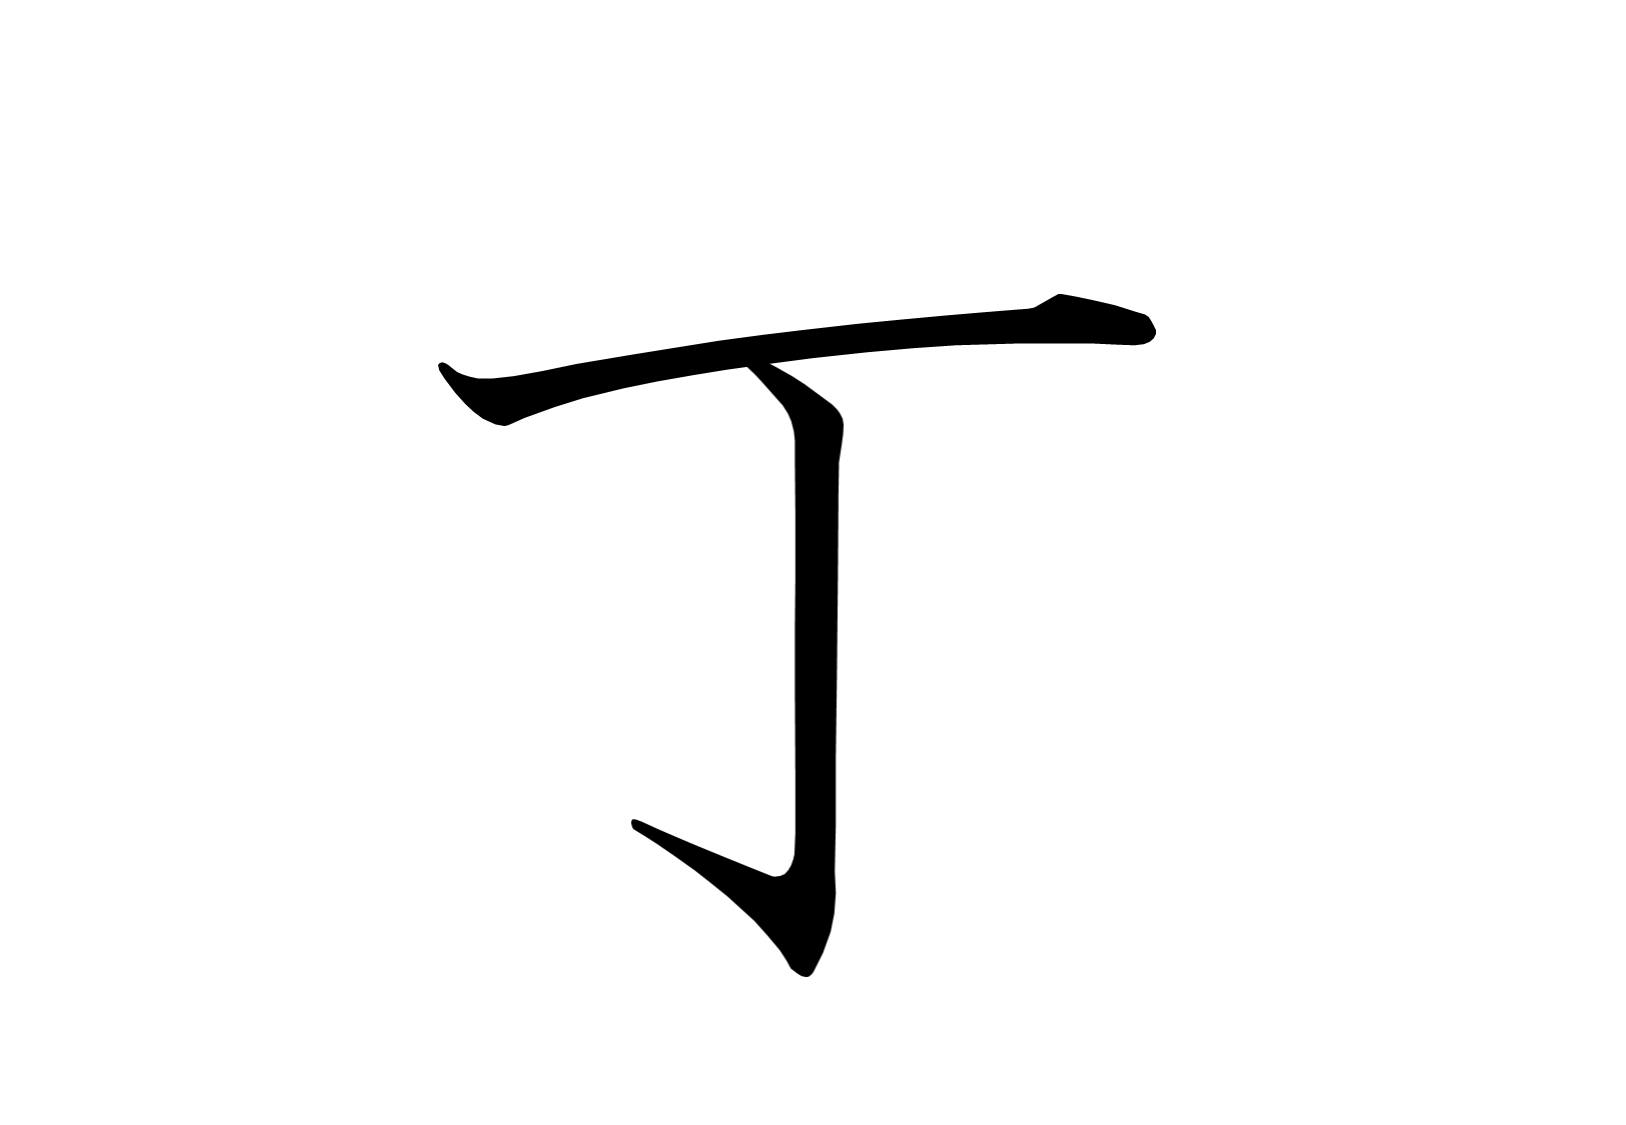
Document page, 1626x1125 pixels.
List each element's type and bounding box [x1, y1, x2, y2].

picture [437, 293, 1156, 978]
